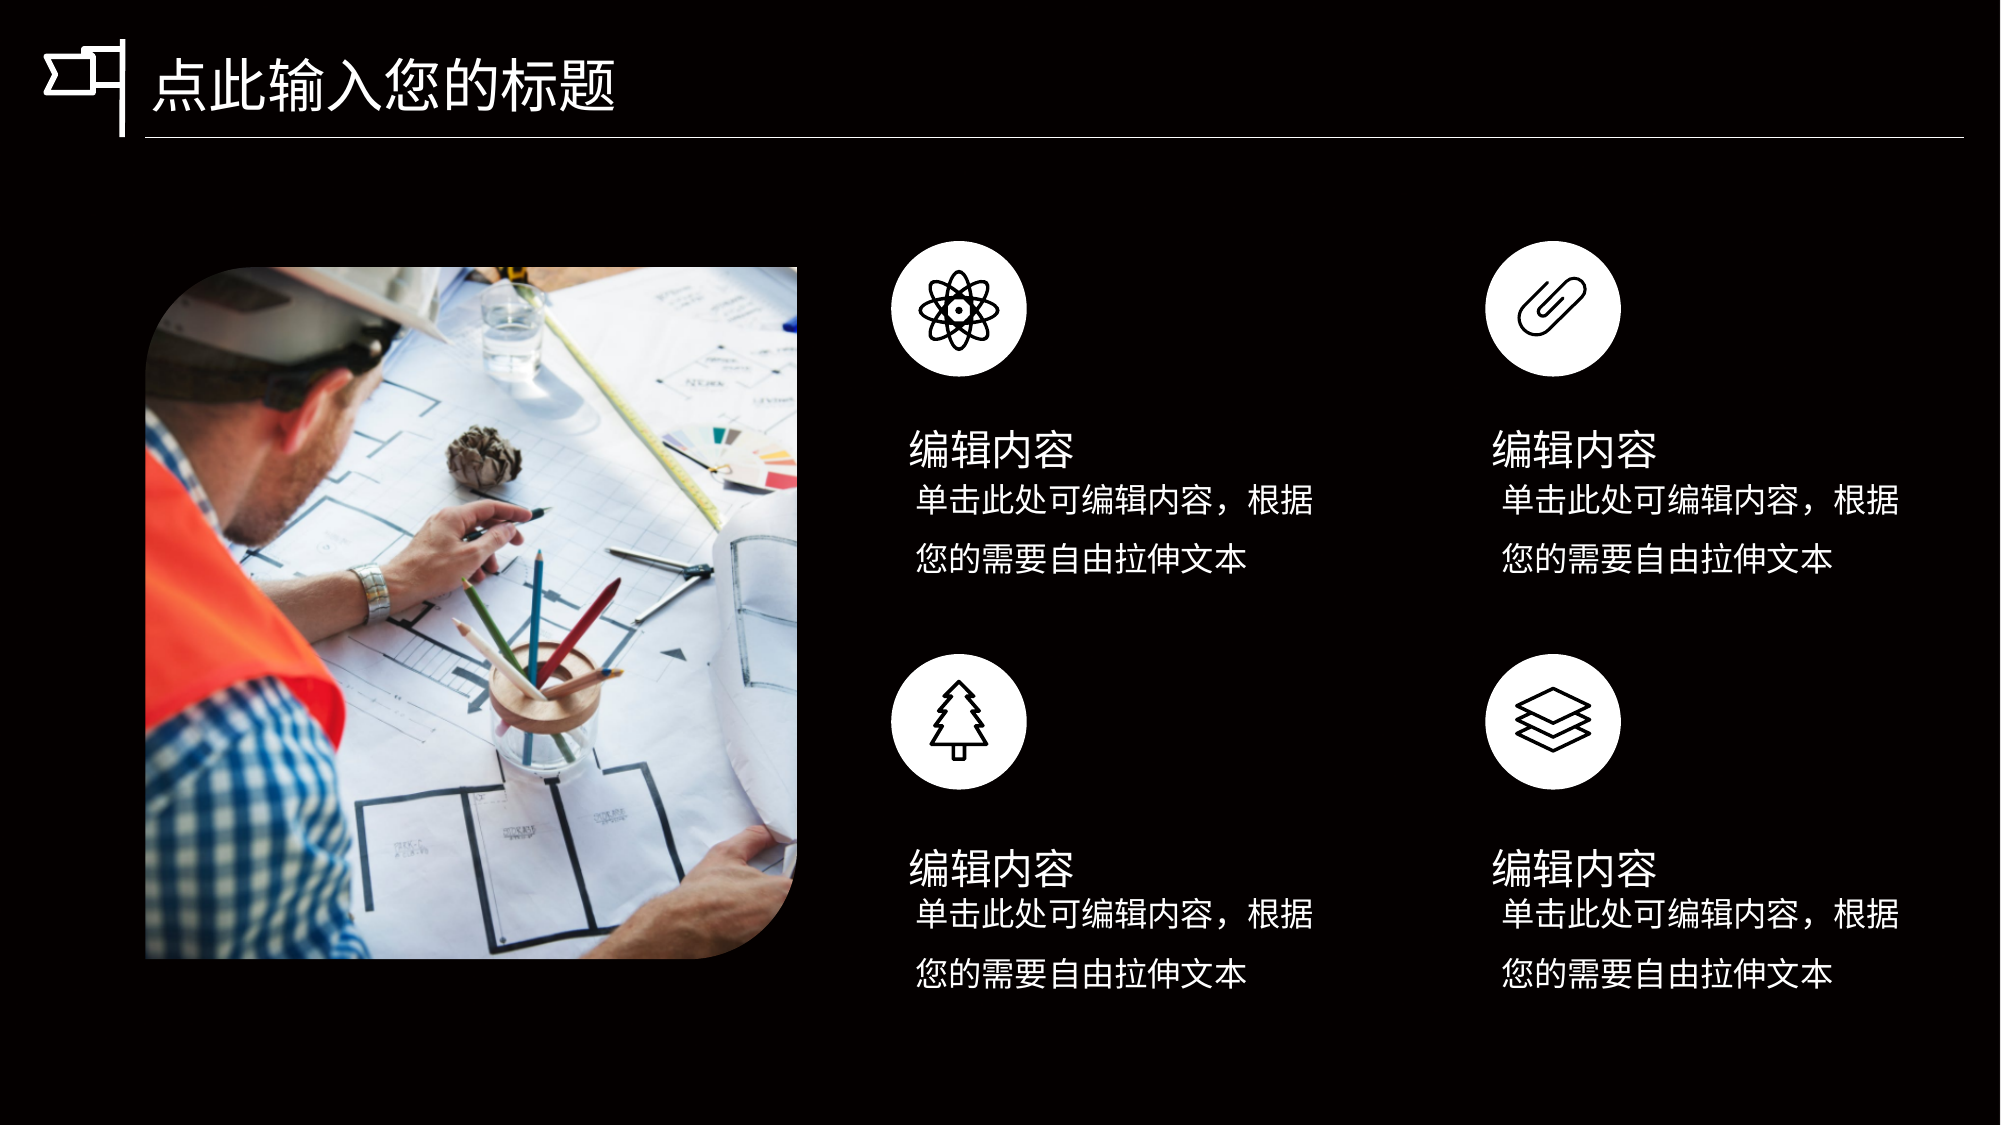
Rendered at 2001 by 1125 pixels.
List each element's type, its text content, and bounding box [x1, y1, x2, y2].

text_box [46, 38, 123, 138]
picture [0, 0, 2001, 1125]
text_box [879, 240, 1938, 1013]
text_box 点此输入您的标题 [136, 42, 725, 127]
